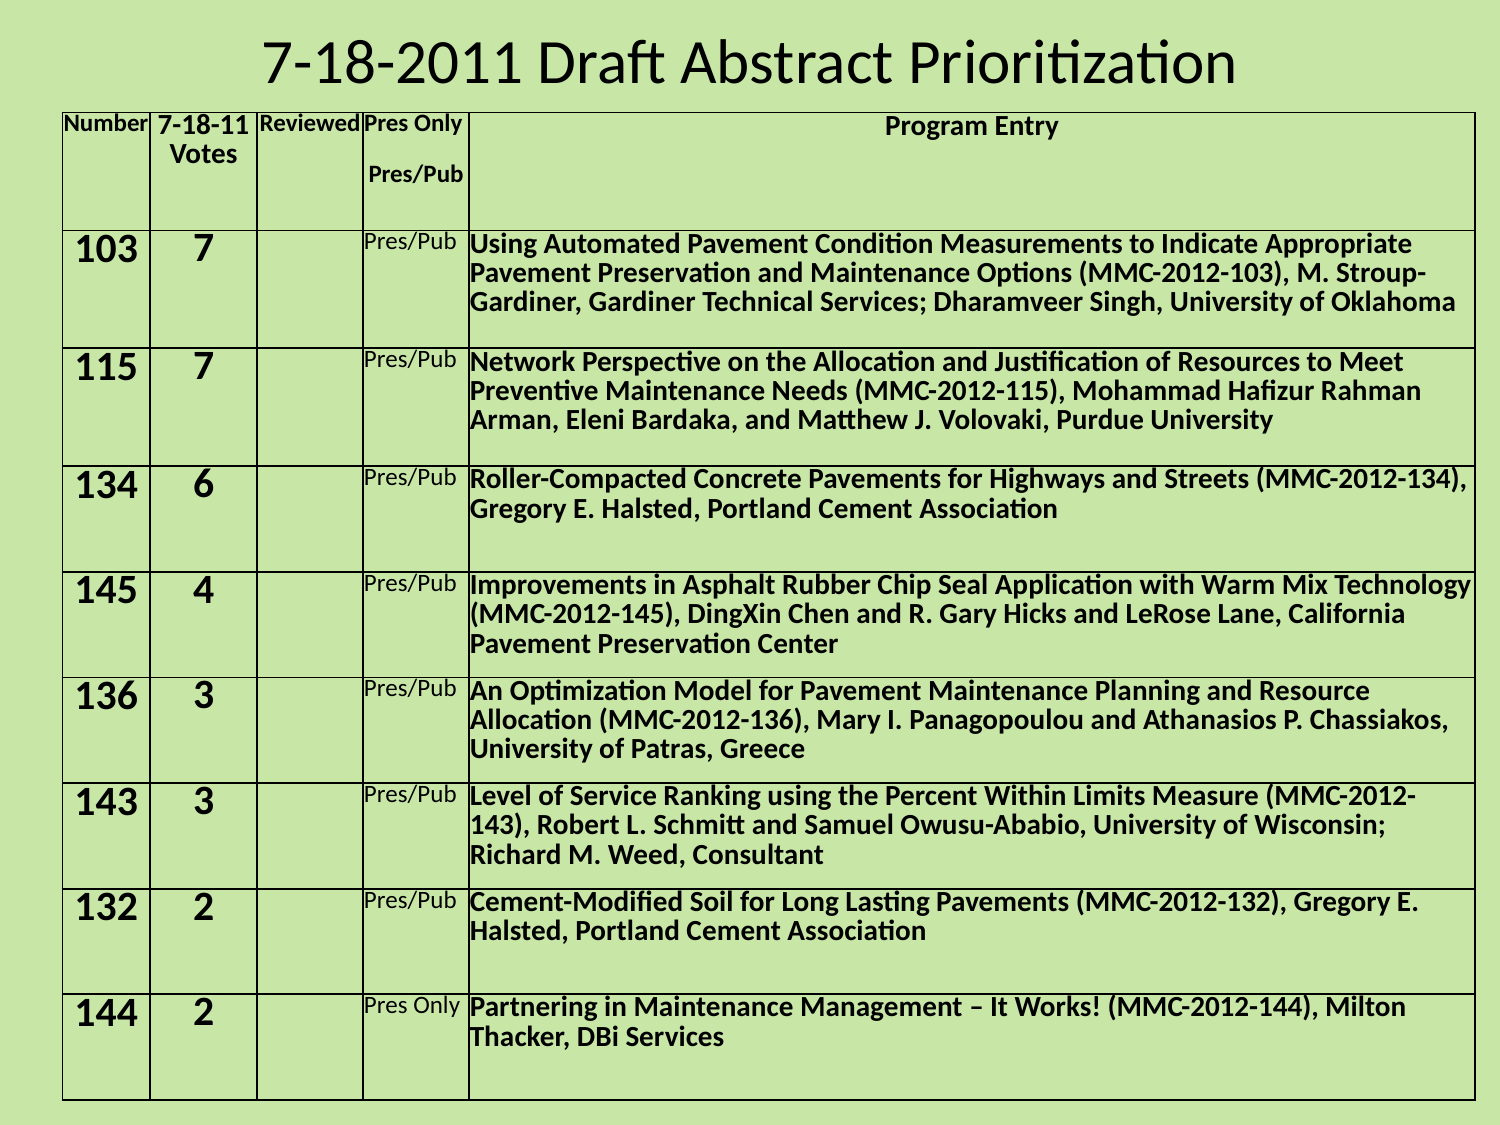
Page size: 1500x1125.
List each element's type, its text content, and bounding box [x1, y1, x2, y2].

table_cell [258, 678, 362, 782]
table_cell Improvements in Asphalt Rubber Chip Seal Application with Warm Mix Technology (MMC-2012-145), DingXin Chen and R. Gary Hicks and LeRose Lane, California Pavement Preservation Center [470, 573, 1474, 677]
table_cell 134 [63, 467, 149, 571]
table_cell 103 [63, 231, 149, 347]
table_cell 3 [151, 678, 256, 782]
table_header Reviewed [258, 113, 362, 230]
table_cell 2 [151, 890, 256, 993]
table_cell [258, 784, 362, 888]
table_cell Using Automated Pavement Condition Measurements to Indicate Appropriate Pavement Preservation and Maintenance Options (MMC-2012-103), M. Stroup-Gardiner, Gardiner Technical Services; Dharamveer Singh, University of Oklahoma [470, 231, 1474, 347]
table_cell Pres/Pub [364, 349, 468, 465]
table_cell Pres/Pub [364, 231, 468, 347]
table_cell Pres/Pub [364, 467, 468, 571]
table_cell [258, 573, 362, 677]
table_cell Pres/Pub [364, 573, 468, 677]
table_cell 7 [151, 349, 256, 465]
table_cell 143 [63, 784, 149, 888]
table_cell An Optimization Model for Pavement Maintenance Planning and Resource Allocation (MMC-2012-136), Mary I. Panagopoulou and Athanasios P. Chassiakos, University of Patras, Greece [470, 678, 1474, 782]
table_cell 2 [151, 995, 256, 1099]
table_header 7-18-11 Votes [151, 113, 256, 230]
table_cell 7 [151, 231, 256, 347]
table_cell Pres/Pub [364, 890, 468, 993]
table_cell [258, 231, 362, 347]
table_cell 3 [151, 784, 256, 888]
table_cell 136 [63, 678, 149, 782]
table_cell 145 [63, 573, 149, 677]
table_cell [258, 467, 362, 571]
table_cell 6 [151, 467, 256, 571]
table_cell Pres/Pub [364, 784, 468, 888]
table_cell Cement-Modified Soil for Long Lasting Pavements (MMC-2012-132), Gregory E. Halsted, Portland Cement Association [470, 890, 1474, 993]
table_cell Partnering in Maintenance Management – It Works! (MMC-2012-144), Milton Thacker, DBi Services [470, 995, 1474, 1099]
table_cell [258, 349, 362, 465]
table_header Pres Only Pres/Pub [364, 113, 468, 230]
table_cell 4 [151, 573, 256, 677]
table_header Program Entry [470, 113, 1474, 230]
table_cell [258, 995, 362, 1099]
table_cell Pres/Pub [364, 678, 468, 782]
table_cell [258, 890, 362, 993]
table_cell Level of Service Ranking using the Percent Within Limits Measure (MMC-2012-143), Robert L. Schmitt and Samuel Owusu-Ababio, University of Wisconsin; Richard M. Weed, Consultant [470, 784, 1474, 888]
table_cell Roller-Compacted Concrete Pavements for Highways and Streets (MMC-2012-134), Gregory E. Halsted, Portland Cement Association [470, 467, 1474, 571]
table_cell 144 [63, 995, 149, 1099]
table_header Number [63, 113, 149, 230]
table_cell 115 [63, 349, 149, 465]
table_cell Network Perspective on the Allocation and Justification of Resources to Meet Preventive Maintenance Needs (MMC-2012-115), Mohammad Hafizur Rahman Arman, Eleni Bardaka, and Matthew J. Volovaki, Purdue University [470, 349, 1474, 465]
table_cell Pres Only [364, 995, 468, 1099]
table_cell 132 [63, 890, 149, 993]
title 7-18-2011 Draft Abstract Prioritization [75, 12, 1425, 105]
